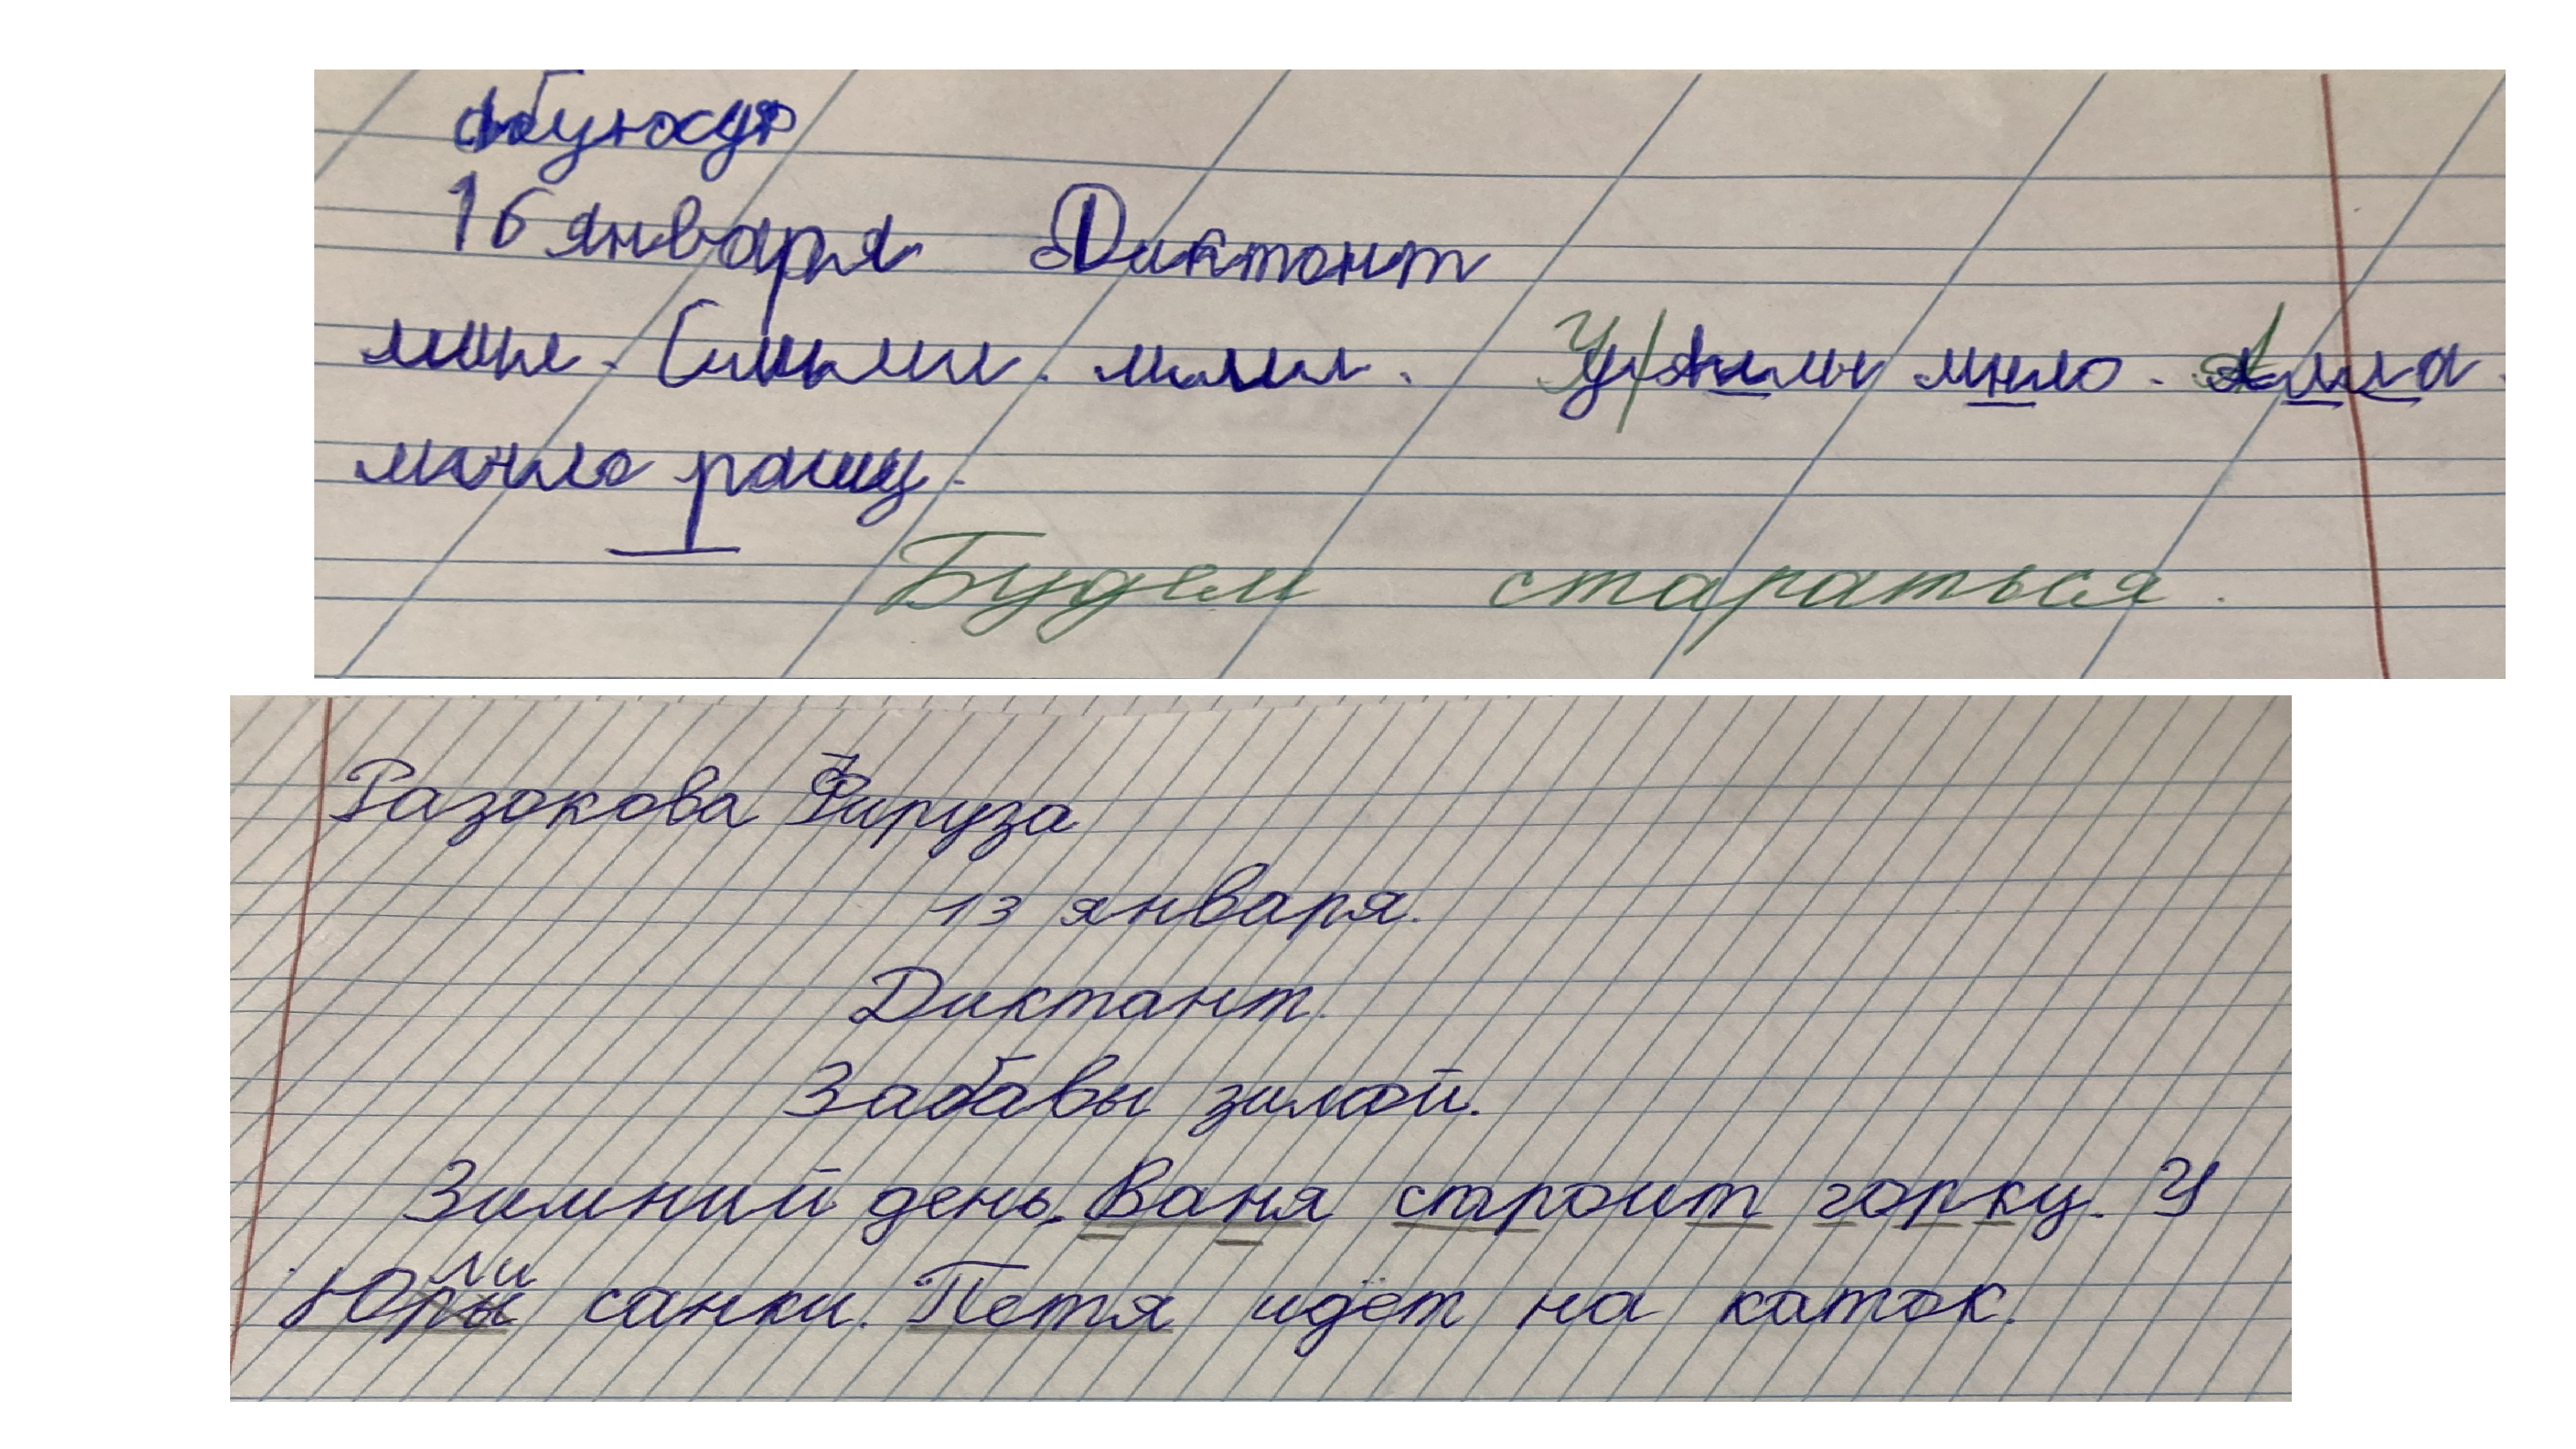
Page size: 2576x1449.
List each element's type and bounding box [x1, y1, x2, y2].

picture [313, 70, 2506, 679]
picture [230, 694, 2293, 1403]
